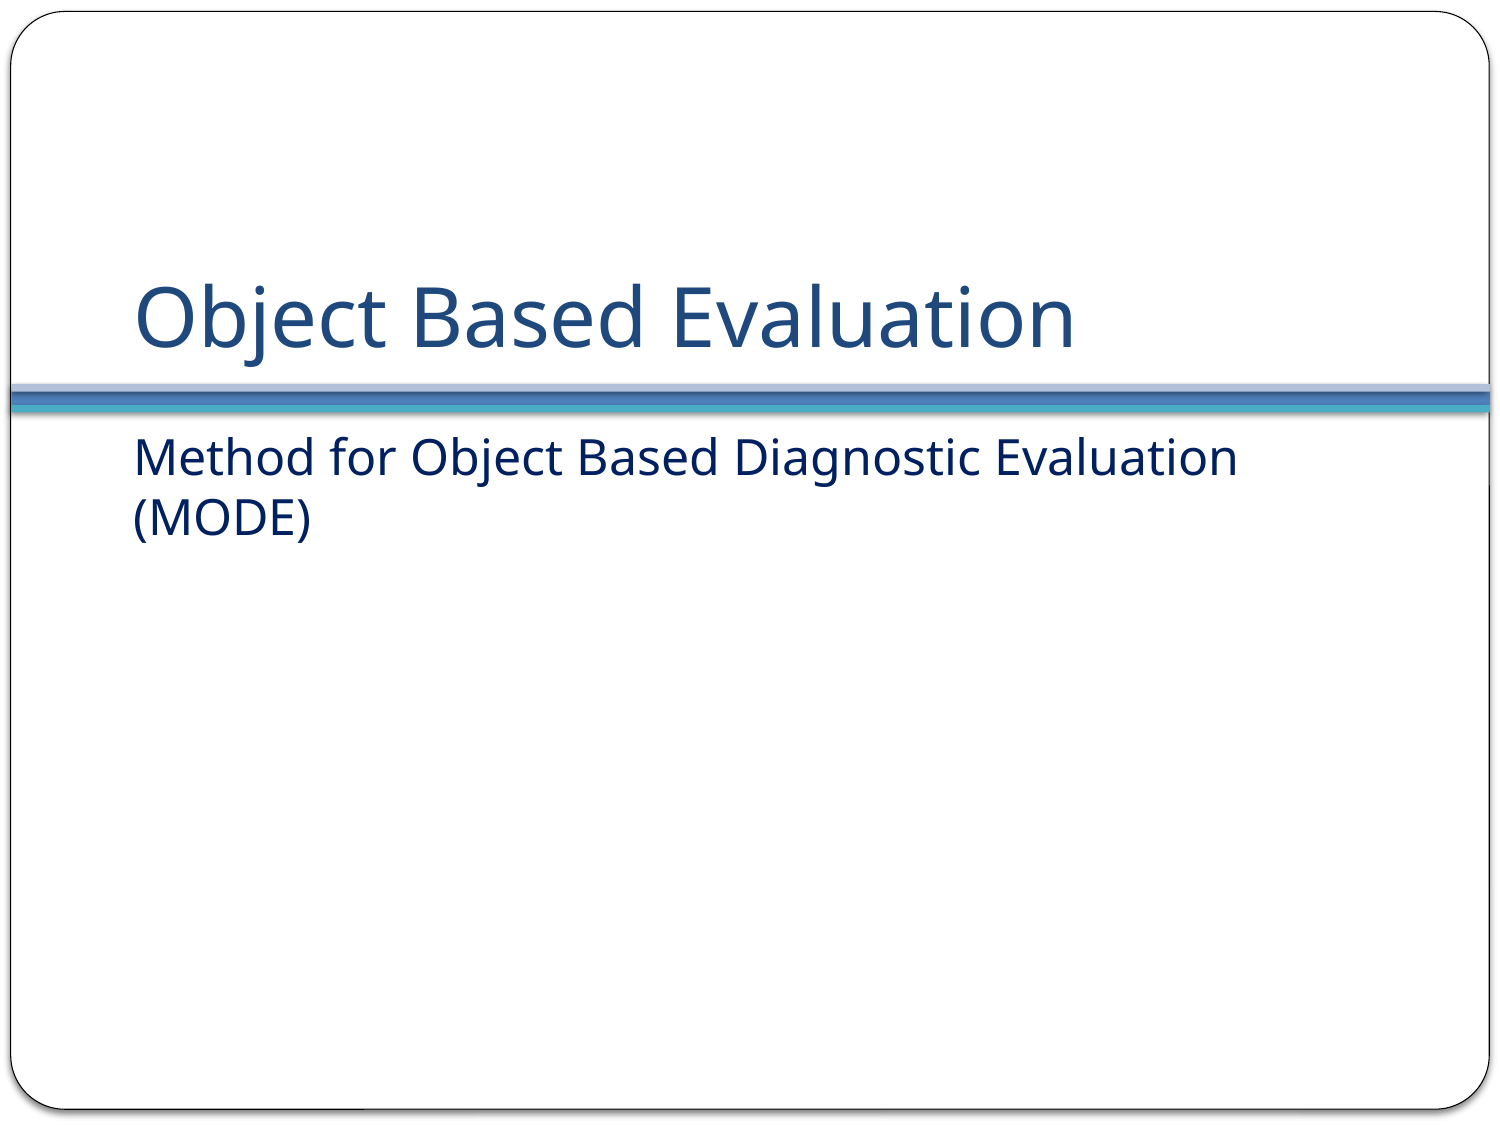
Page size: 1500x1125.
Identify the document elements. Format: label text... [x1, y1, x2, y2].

list Method for Object Based Diagnostic Evaluation (MODE) [118, 417, 1394, 638]
title Object Based Evaluation [118, 156, 1394, 380]
